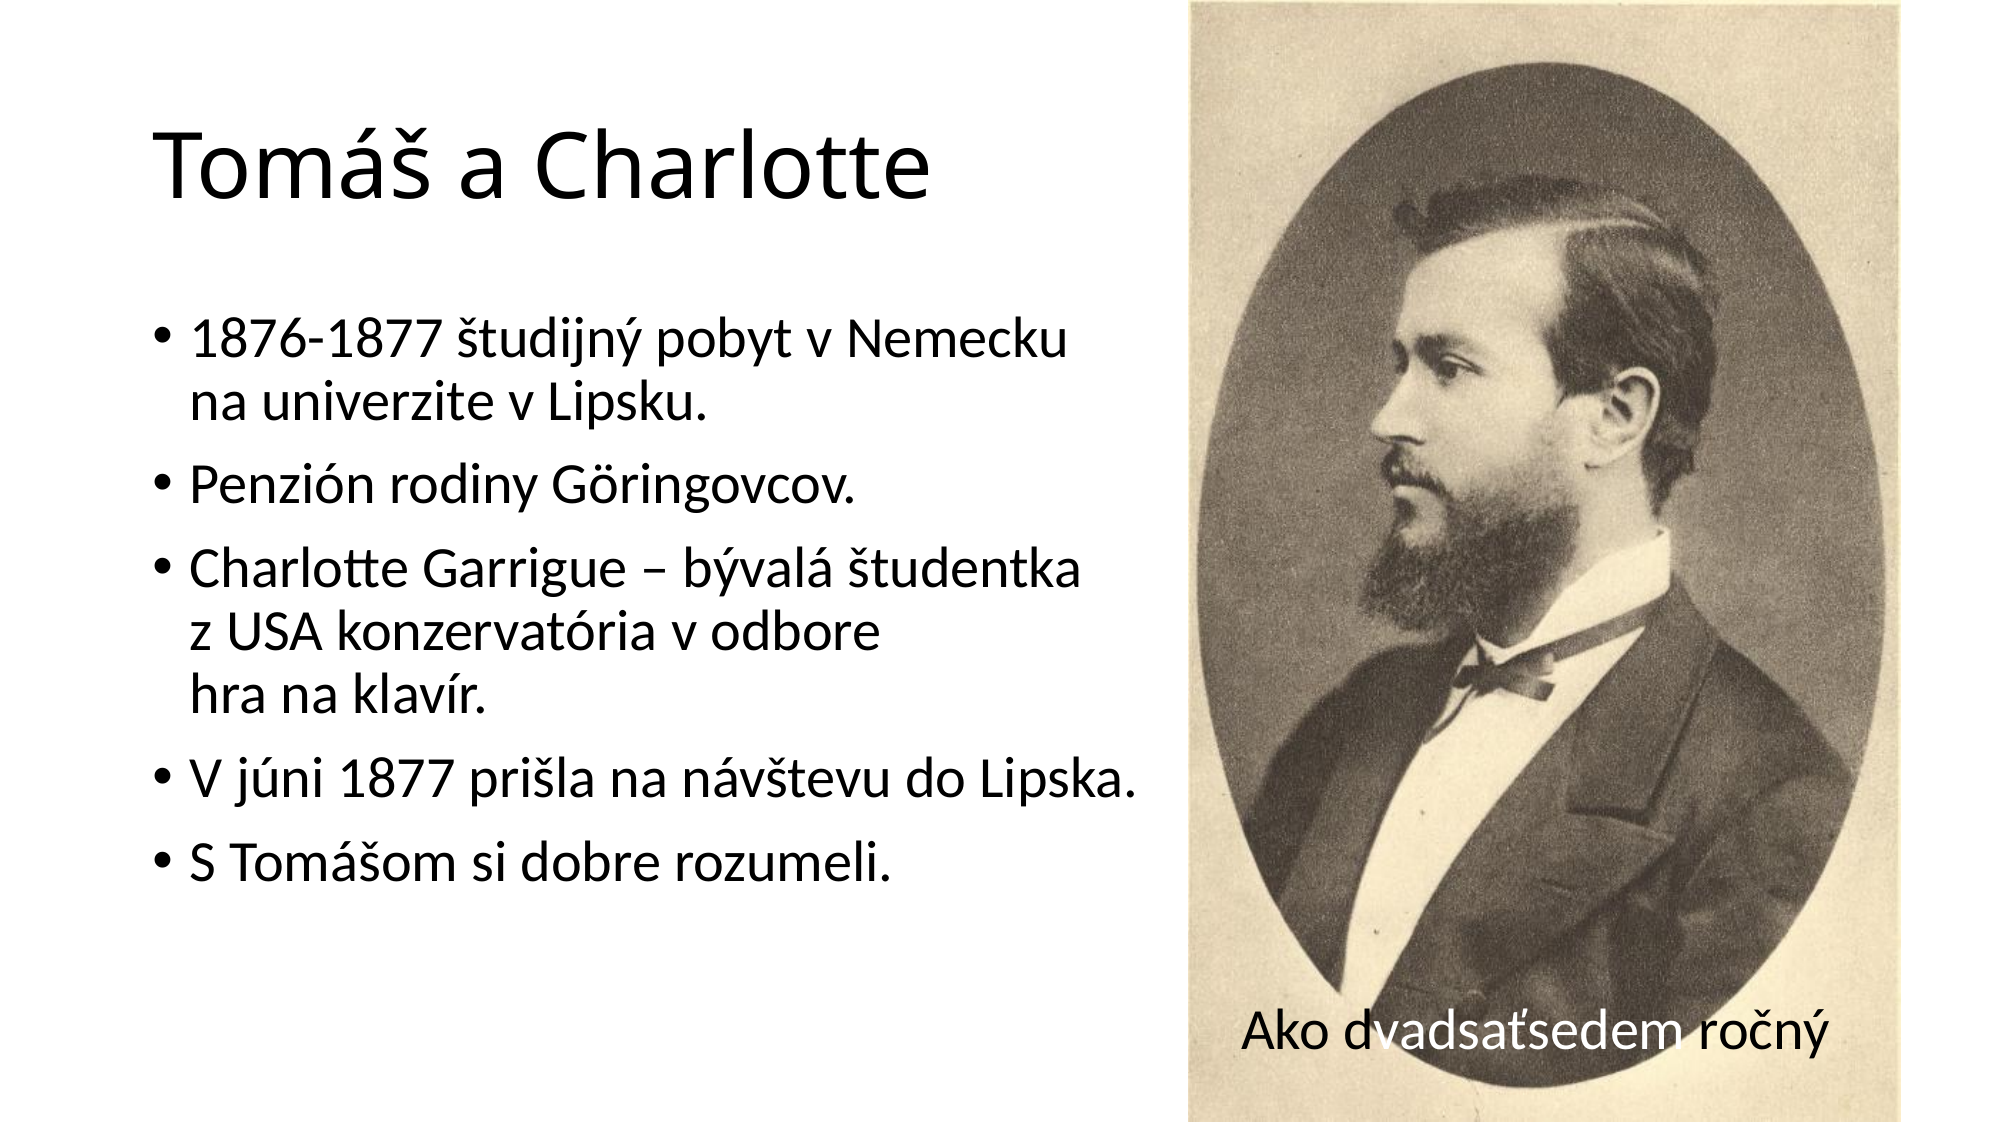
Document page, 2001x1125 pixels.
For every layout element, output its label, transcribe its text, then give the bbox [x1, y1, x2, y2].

picture [1187, 0, 1901, 1122]
list 1876-1877 študijný pobyt v Nemecku na univerzite v Lipsku. Penzión rodiny Göringovcov. Charlotte Garrigue – bývalá študentka z USA konzervatória v odbore hra na klavír. V júni 1877 prišla na návštevu do Lipska. S Tomášom si dobre rozumeli. [137, 299, 1187, 1014]
title Tomáš a Charlotte [137, 59, 1187, 278]
